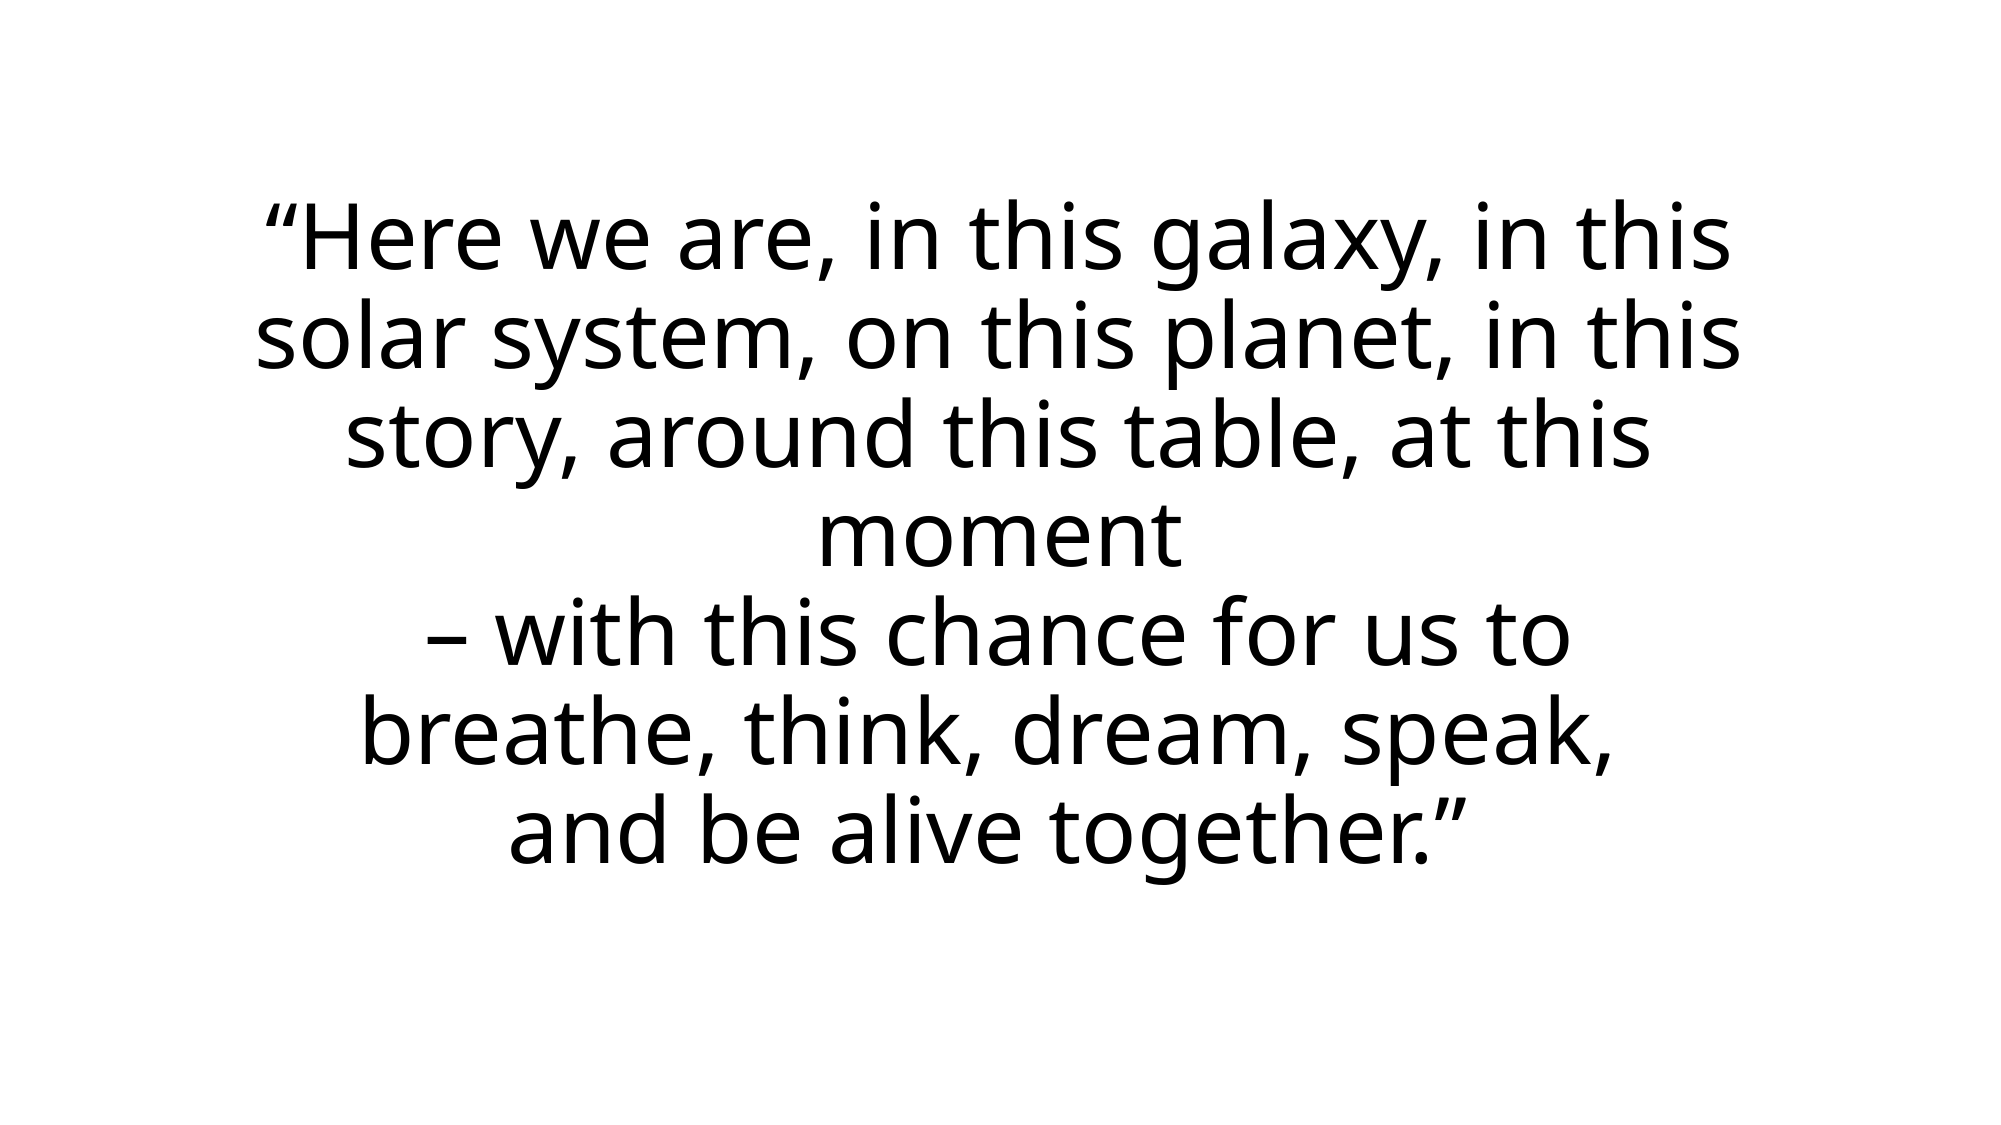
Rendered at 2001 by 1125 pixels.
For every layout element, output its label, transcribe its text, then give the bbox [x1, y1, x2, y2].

title “Here we are, in this galaxy, in this solar system, on this planet, in this story, around this table, at this moment – with this chance for us to breathe, think, dream, speak, and be alive together.” [137, 59, 1863, 1014]
